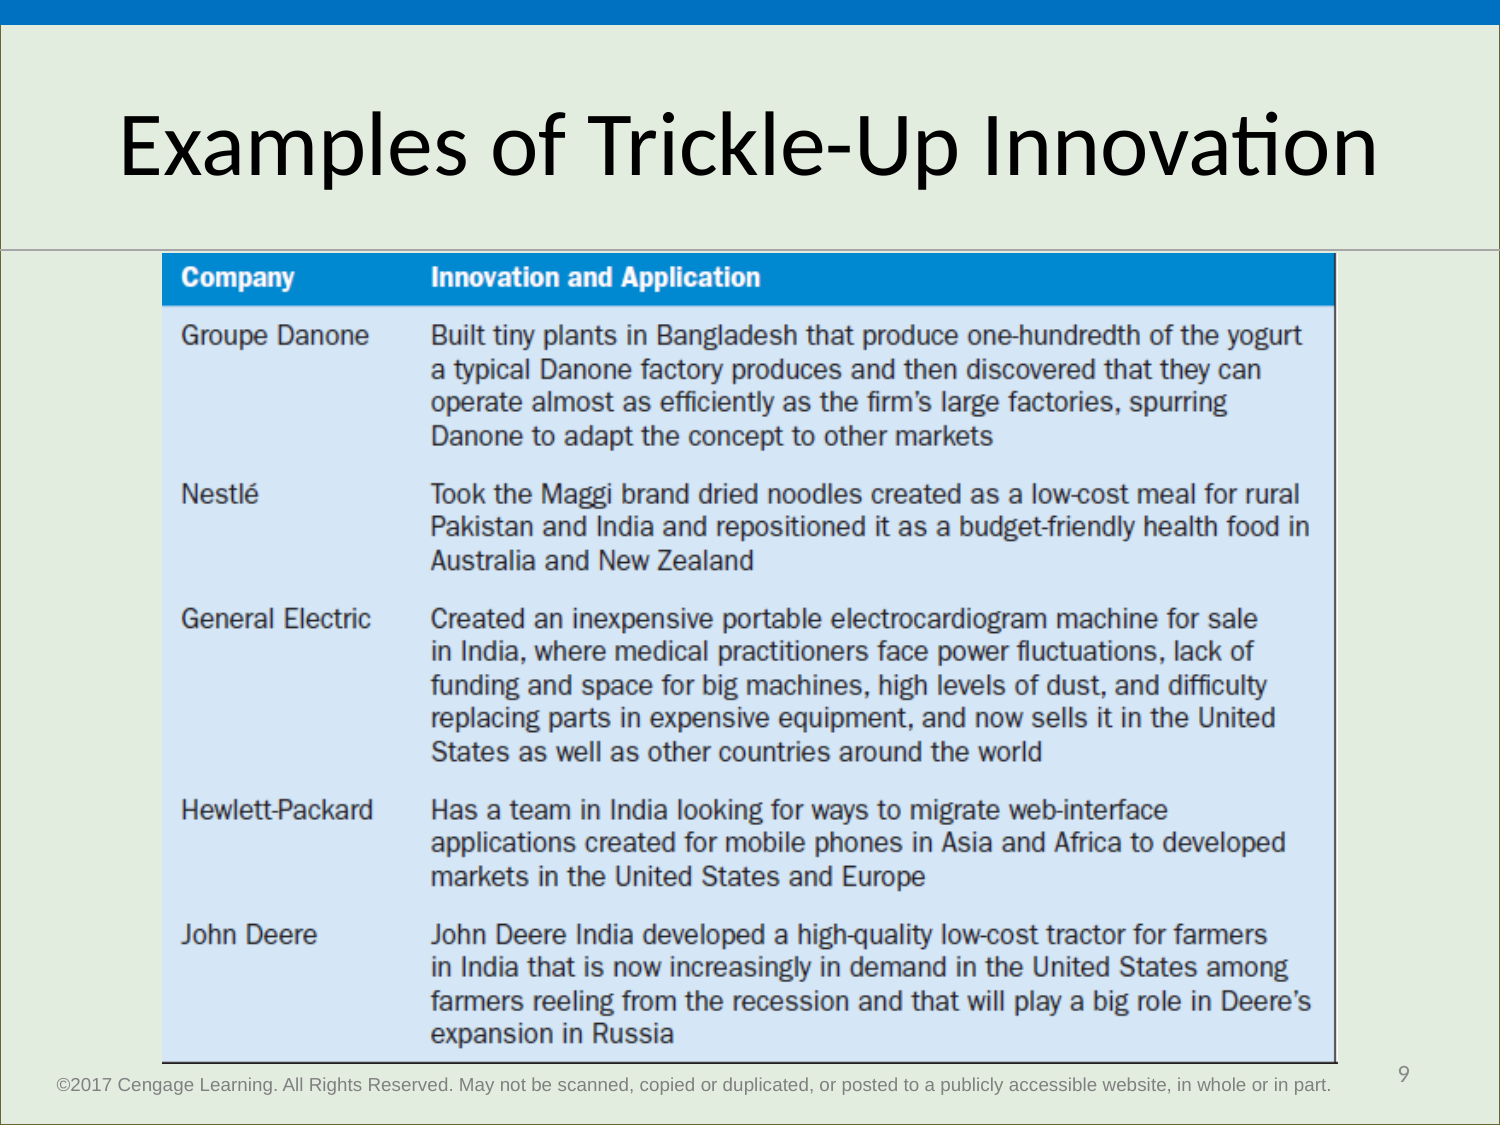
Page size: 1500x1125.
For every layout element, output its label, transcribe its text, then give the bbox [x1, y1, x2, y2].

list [162, 253, 1338, 1064]
slide_number 9 [1074, 1042, 1425, 1103]
footer ©2017 Cengage Learning. All Rights Reserved. May not be scanned, copied or duplicated, or posted to a publicly accessible website, in whole or in part. [37, 1062, 1350, 1125]
title Examples of Trickle-Up Innovation [75, 45, 1425, 233]
